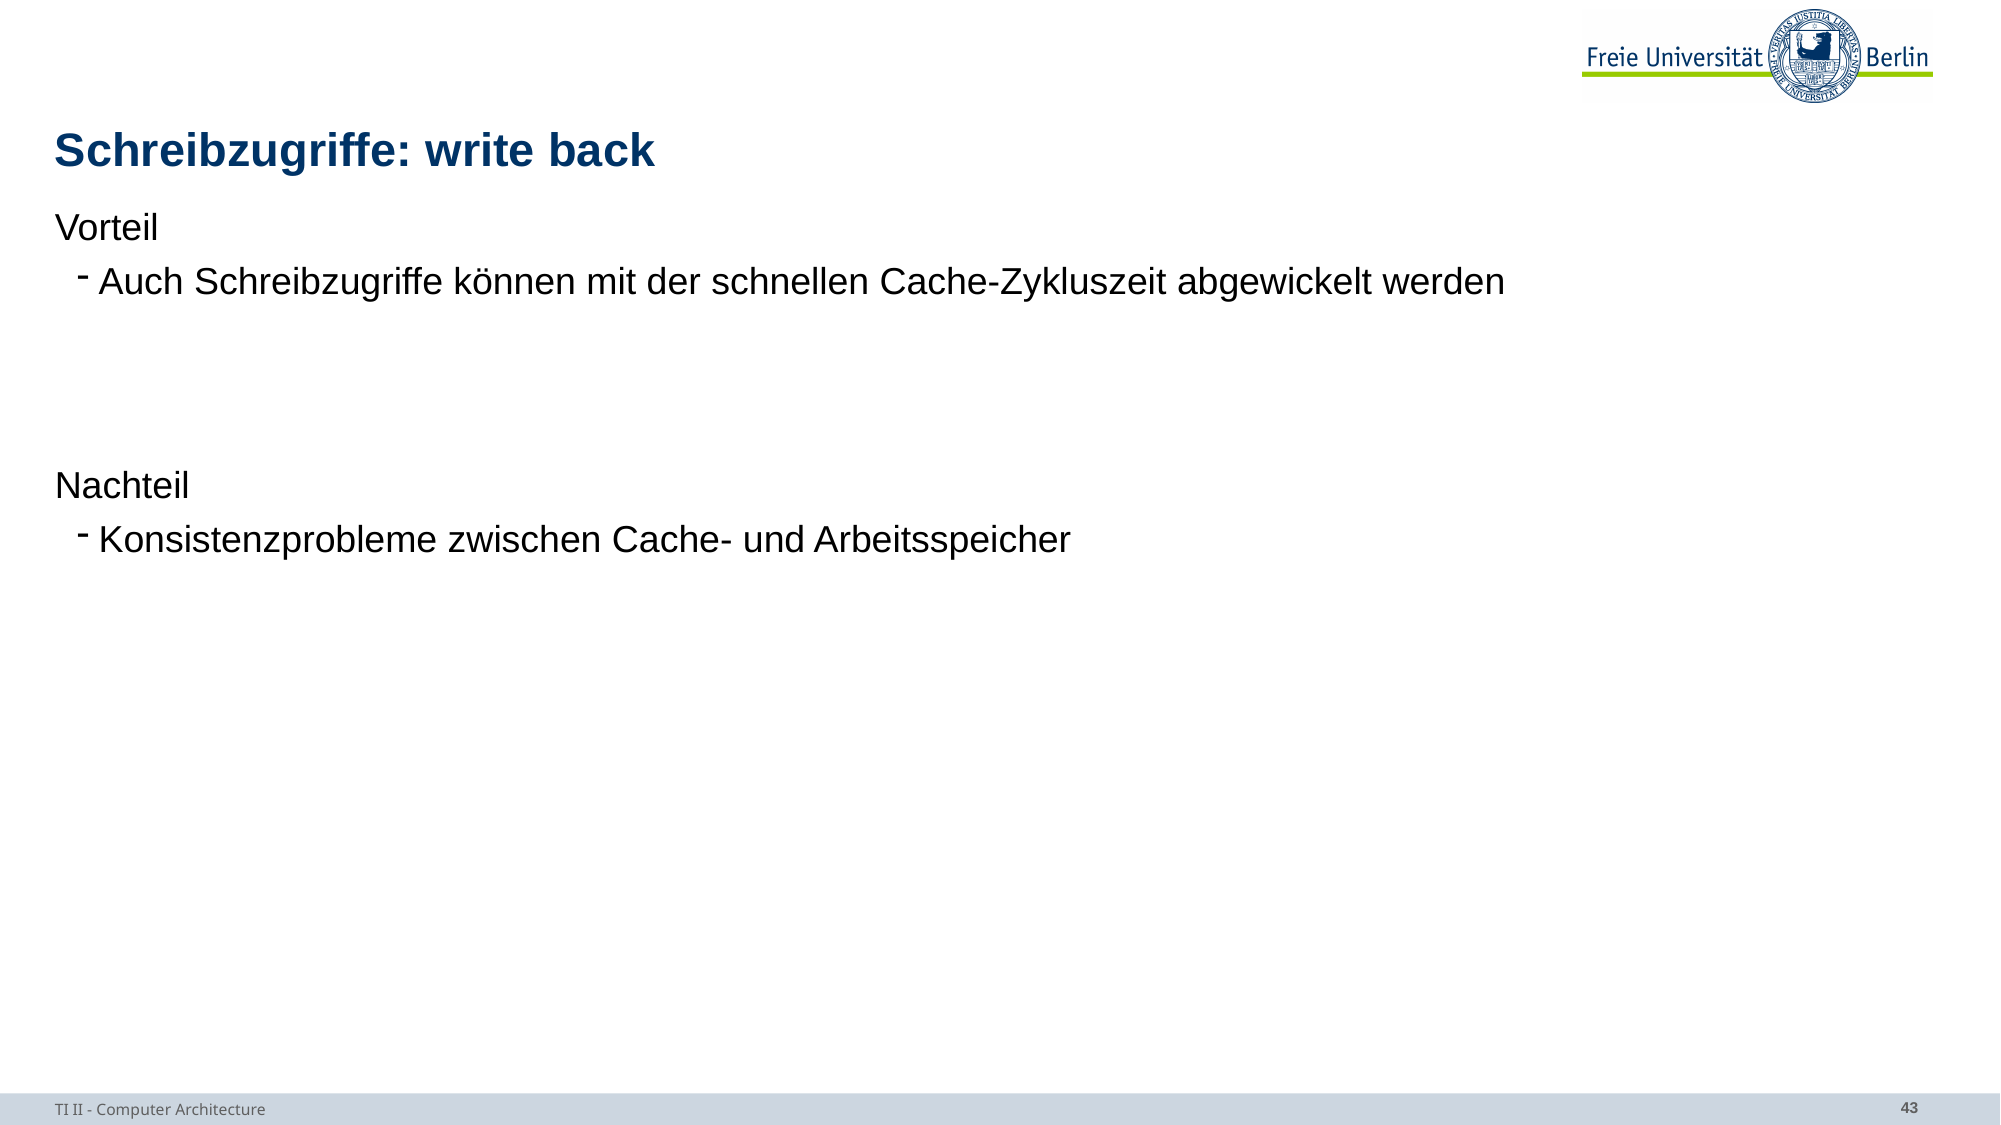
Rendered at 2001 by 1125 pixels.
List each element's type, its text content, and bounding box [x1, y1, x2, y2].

list Vorteil Auch Schreibzugriffe können mit der schnellen Cache-Zykluszeit abgewickelt werden Nachteil Konsistenzprobleme zwischen Cache- und Arbeitsspeicher [54, 201, 1946, 1064]
footer TI II - Computer Architecture [54, 1091, 1363, 1125]
picture [1582, 9, 1933, 103]
title Schreibzugriffe: write back [54, 117, 1946, 188]
